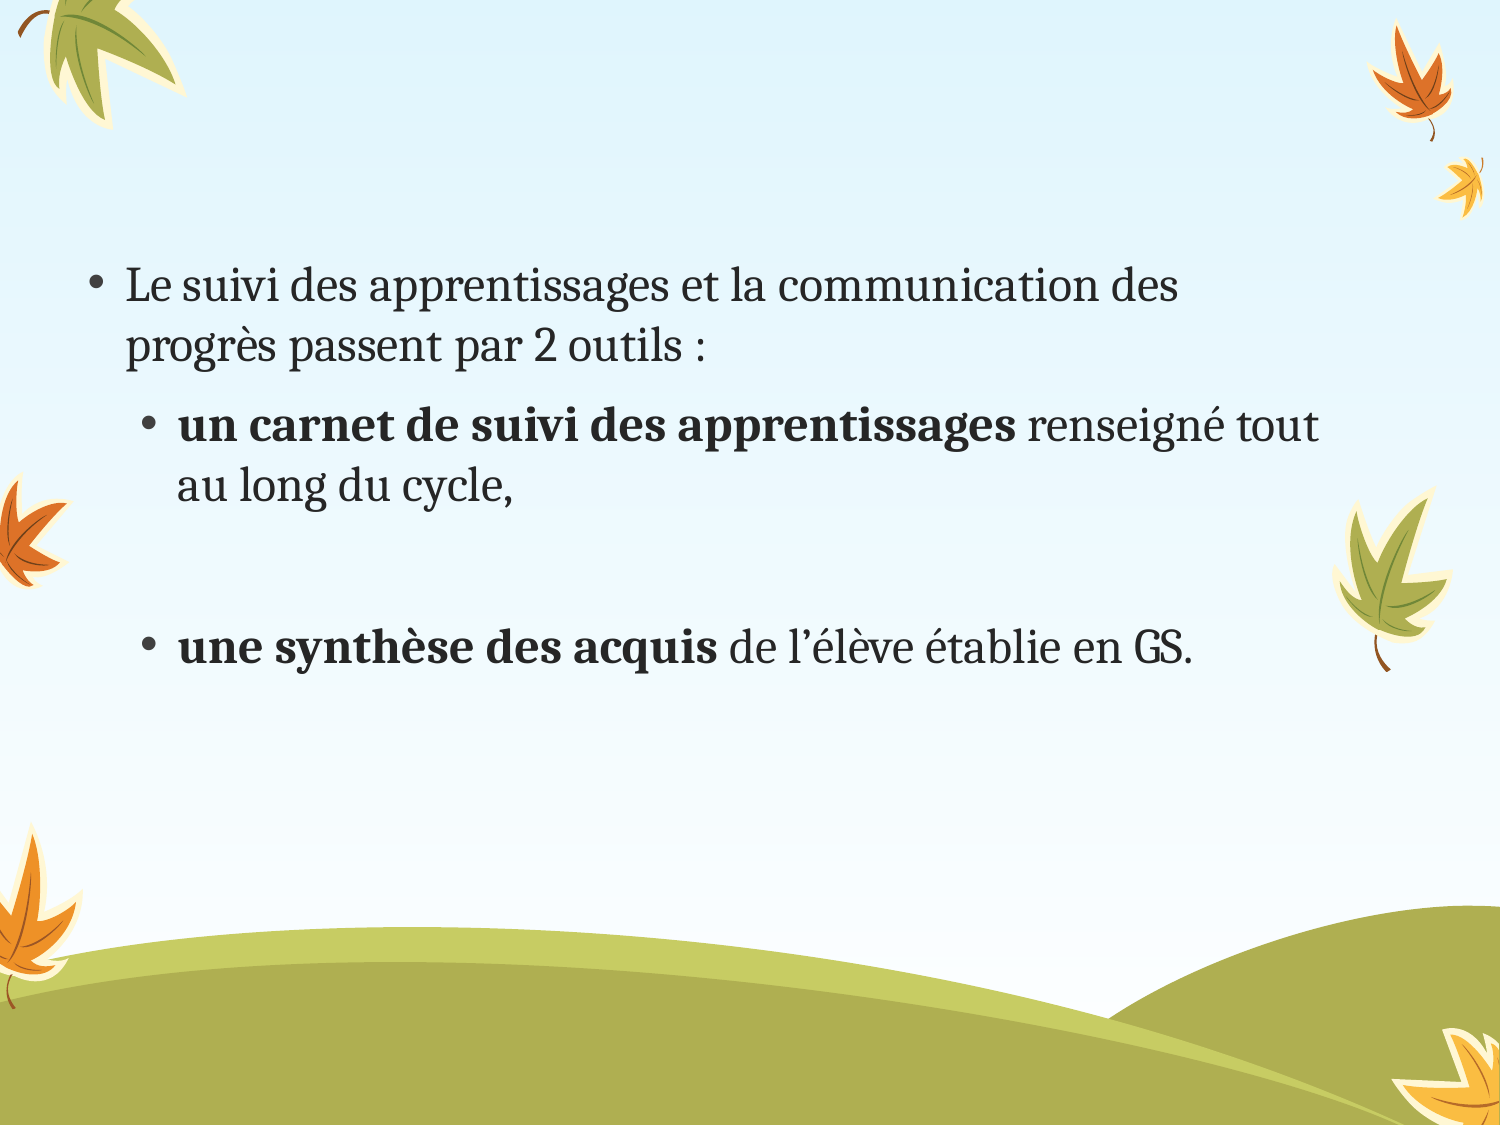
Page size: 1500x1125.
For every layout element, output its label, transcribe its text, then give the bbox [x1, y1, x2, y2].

list Le suivi des apprentissages et la communication des progrès passent par 2 outils : un carnet de suivi des apprentissages renseigné tout au long du cycle, une synthèse des acquis de l’élève établie en GS. [64, 243, 1341, 925]
